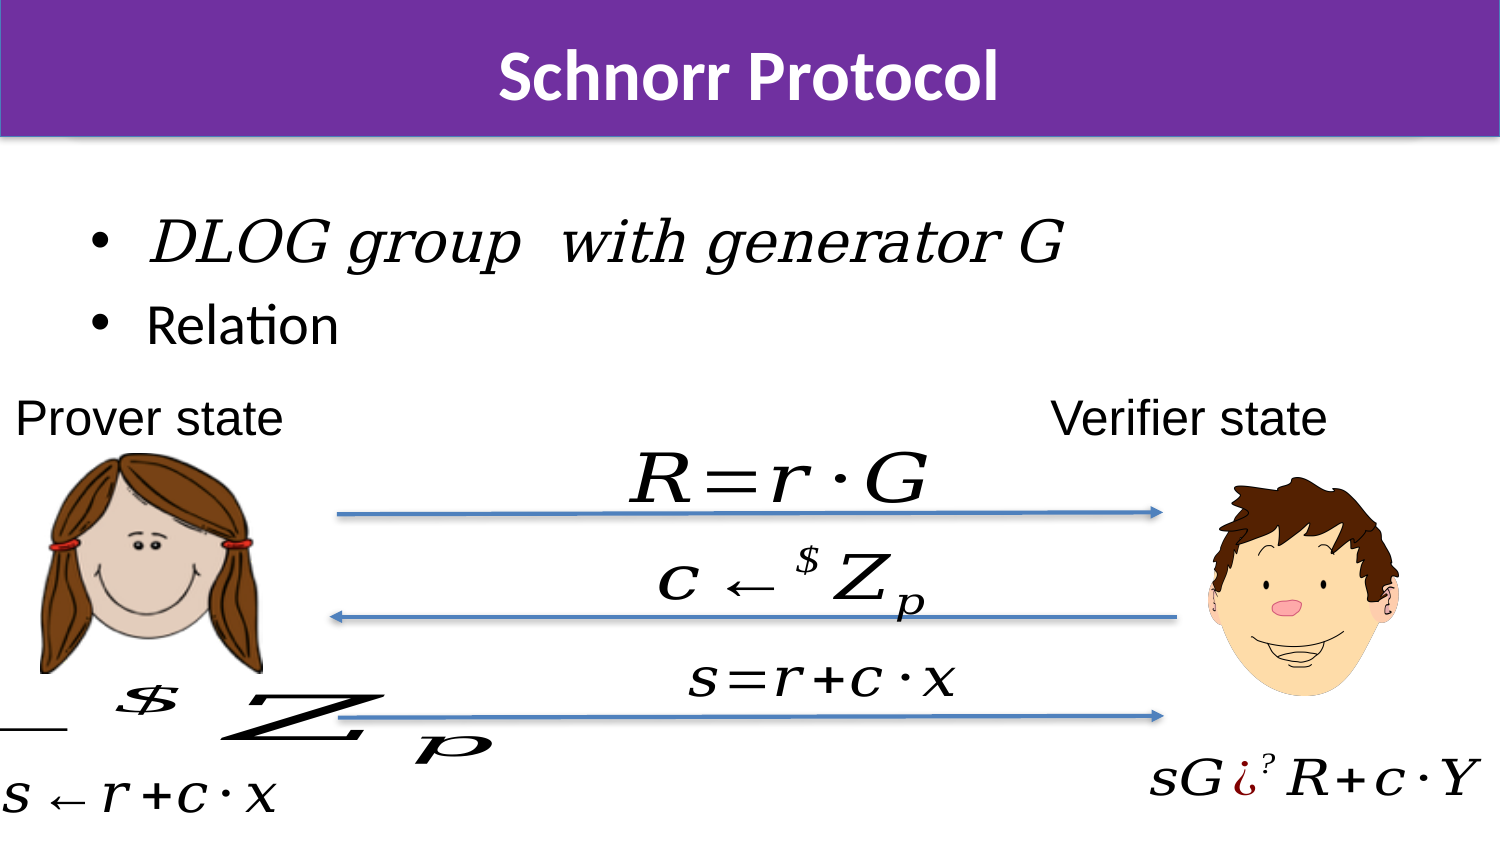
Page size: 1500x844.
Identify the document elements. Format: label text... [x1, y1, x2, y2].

title Schnorr Protocol [75, 20, 1425, 123]
picture [1208, 477, 1399, 696]
picture [39, 453, 264, 674]
